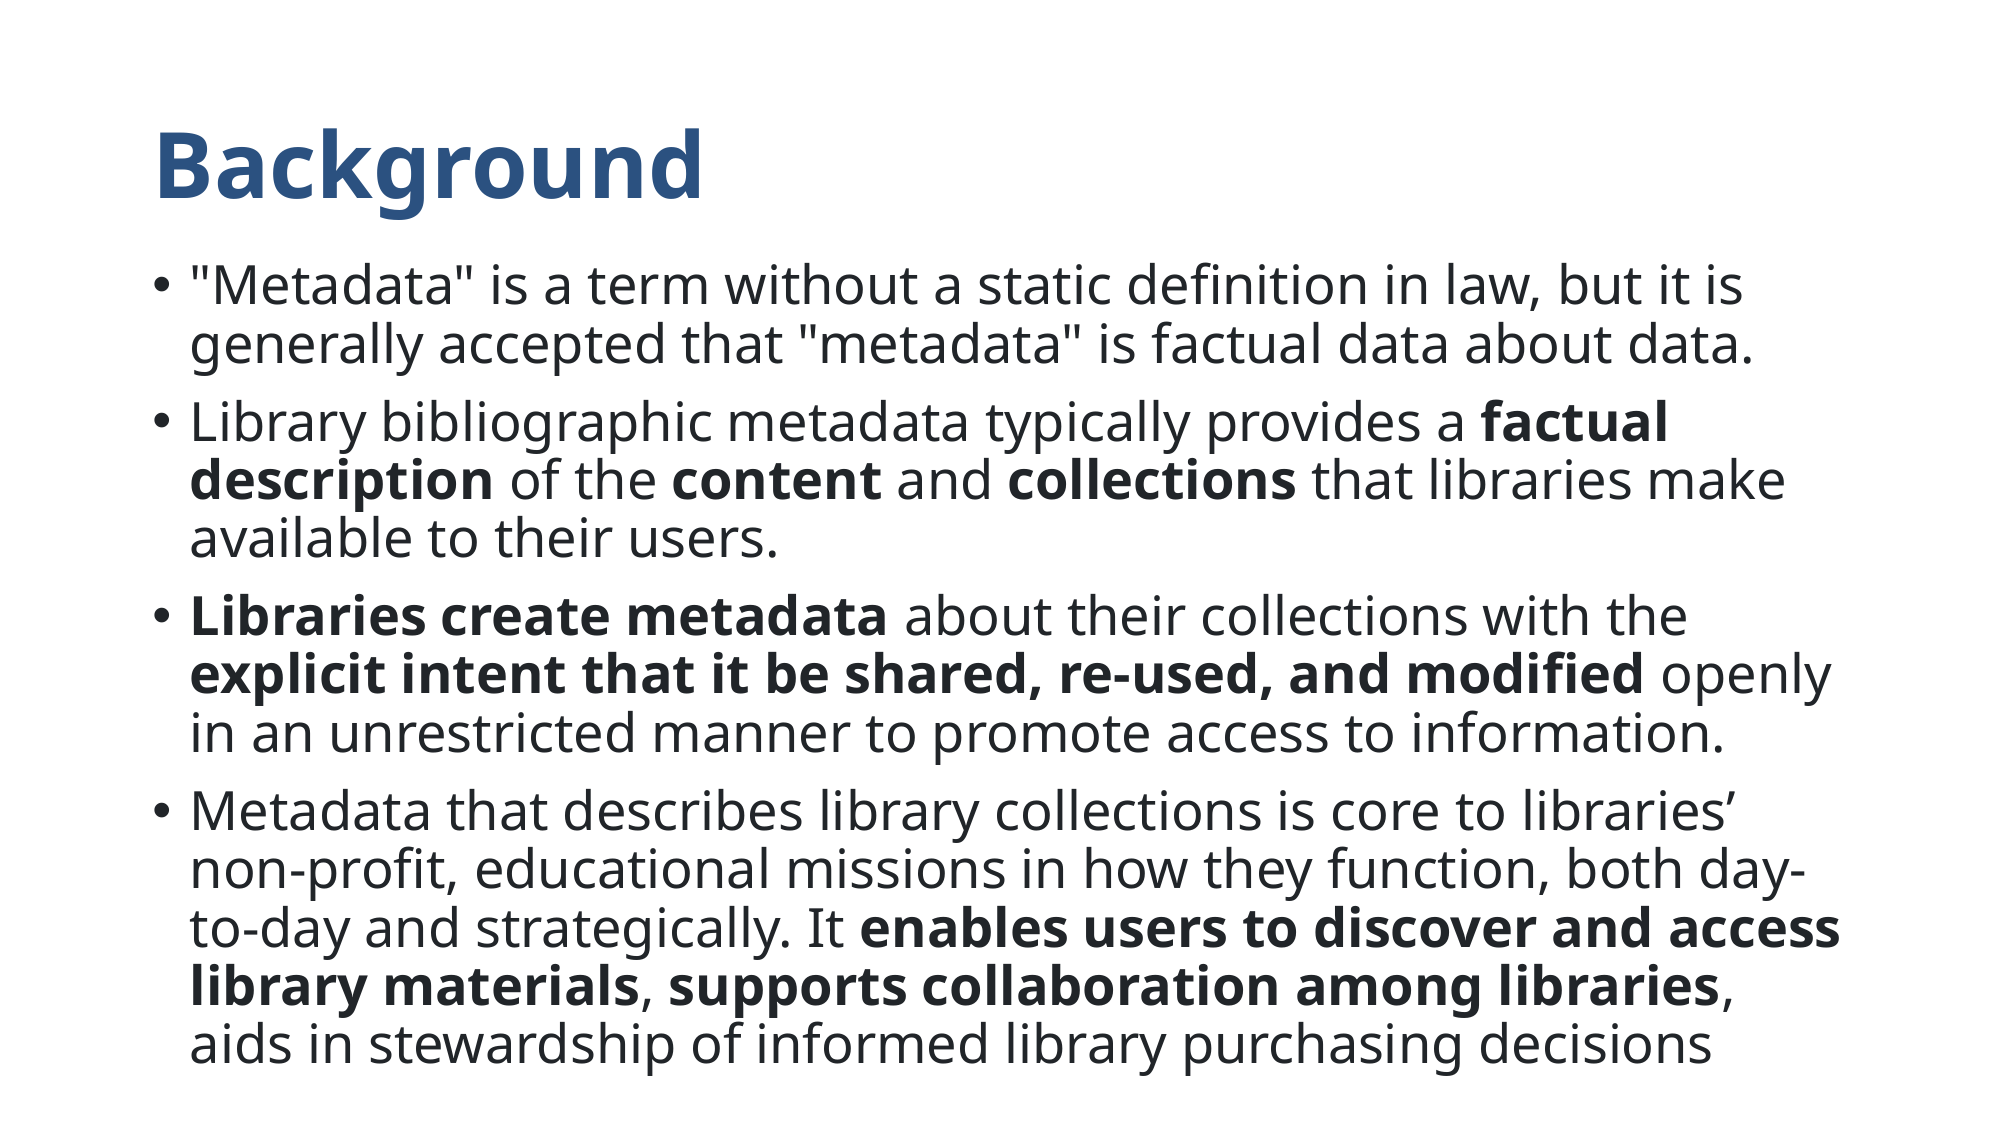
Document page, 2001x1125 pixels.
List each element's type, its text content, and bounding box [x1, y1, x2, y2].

title Background [137, 59, 1863, 250]
list "Metadata" is a term without a static definition in law, but it is generally accepted that "metadata" is factual data about data. Library bibliographic metadata typically provides a factual description of the content and collections that libraries make available to their users. Libraries create metadata about their collections with the explicit intent that it be shared, re-used, and modified openly in an unrestricted manner to promote access to information. Metadata that describes library collections is core to libraries’ non-profit, educational missions in how they function, both day-to-day and strategically. It enables users to discover and access library materials, supports collaboration among libraries, aids in stewardship of informed library purchasing decisions [137, 250, 1863, 1100]
